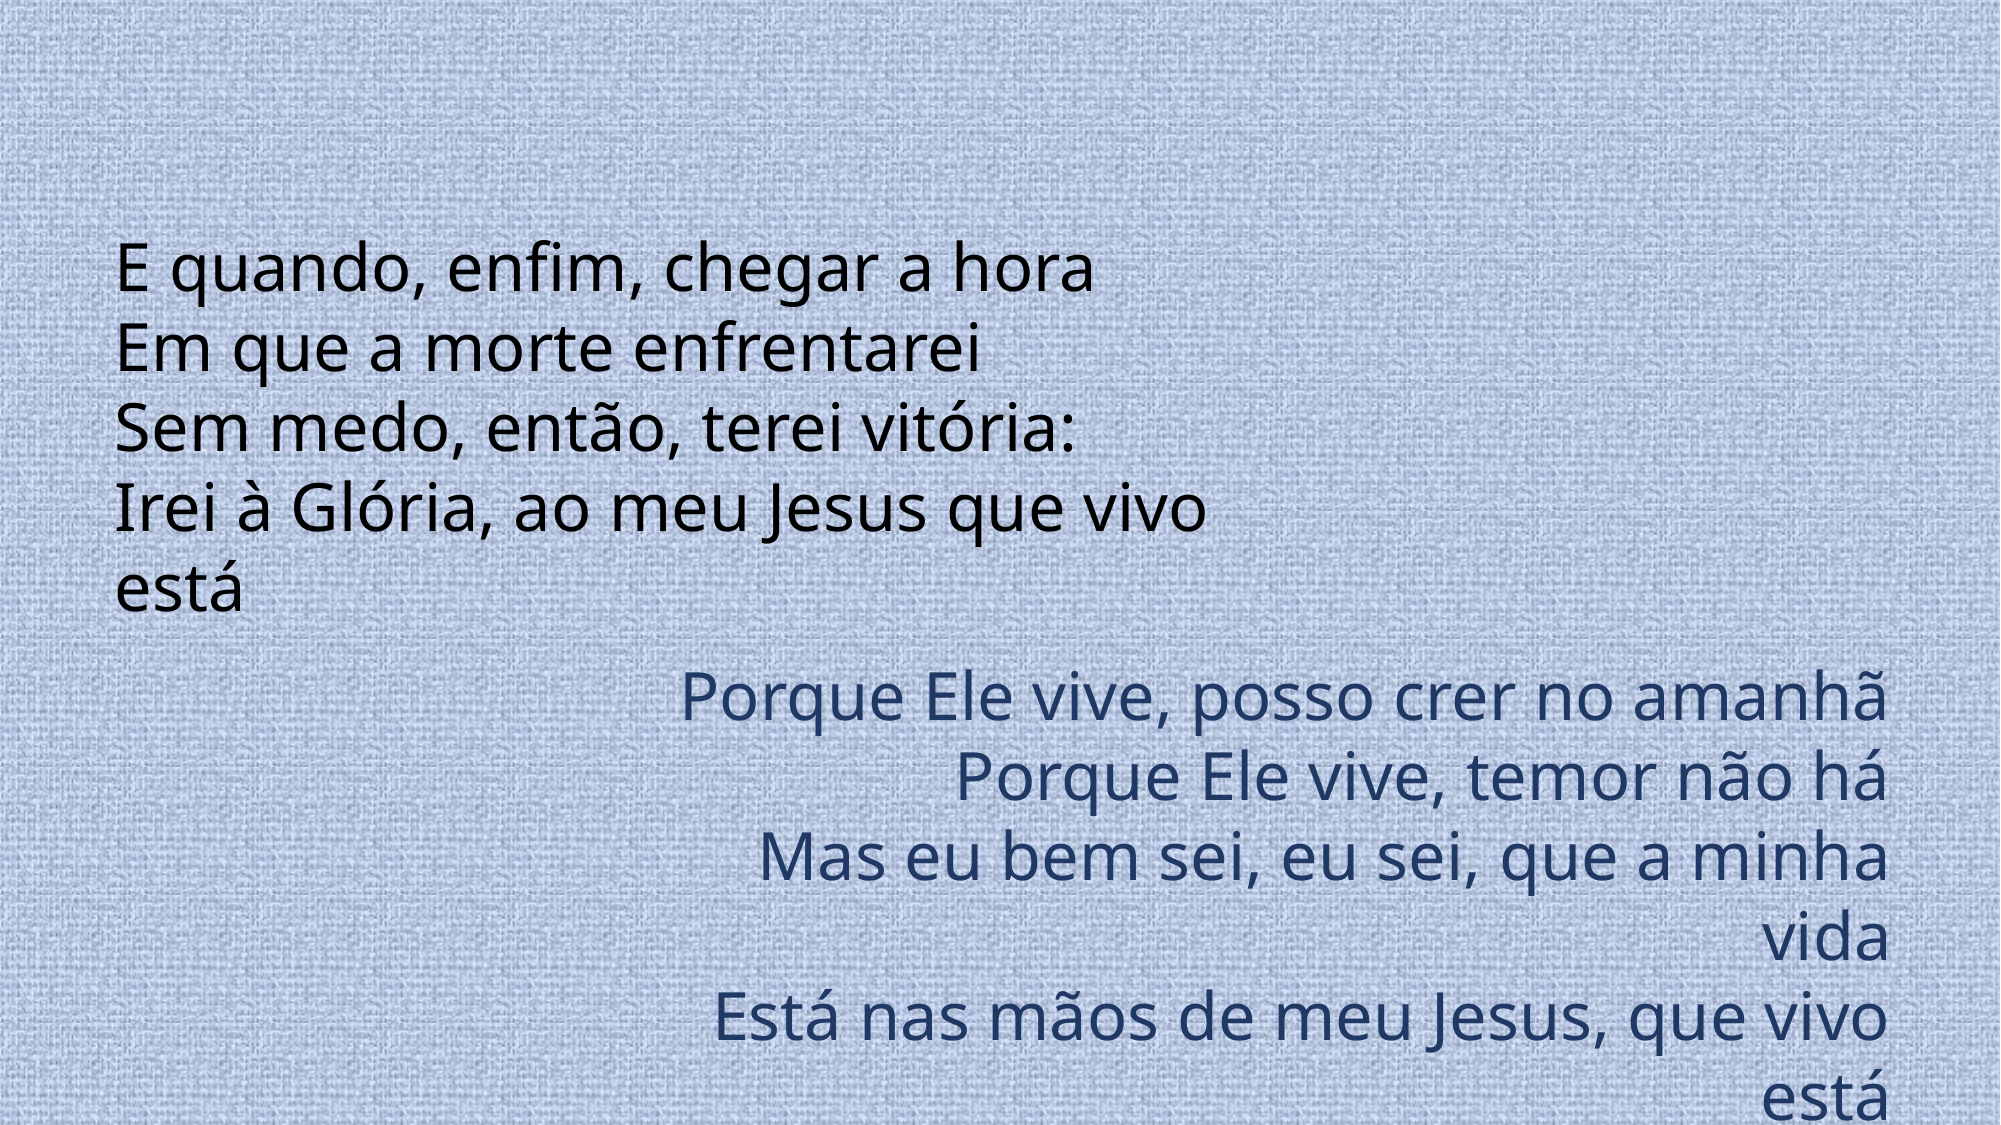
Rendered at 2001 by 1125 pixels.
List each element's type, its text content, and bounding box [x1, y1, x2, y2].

text_box Porque Ele vive, posso crer no amanhã Porque Ele vive, temor não há Mas eu bem sei, eu sei, que a minha vida Está nas mãos de meu Jesus, que vivo está [604, 646, 1907, 1125]
text_box [137, 197, 992, 217]
text_box E quando, enfim, chegar a hora Em que a morte enfrentarei Sem medo, então, terei vitória: Irei à Glória, ao meu Jesus que vivo está [100, 217, 1253, 677]
